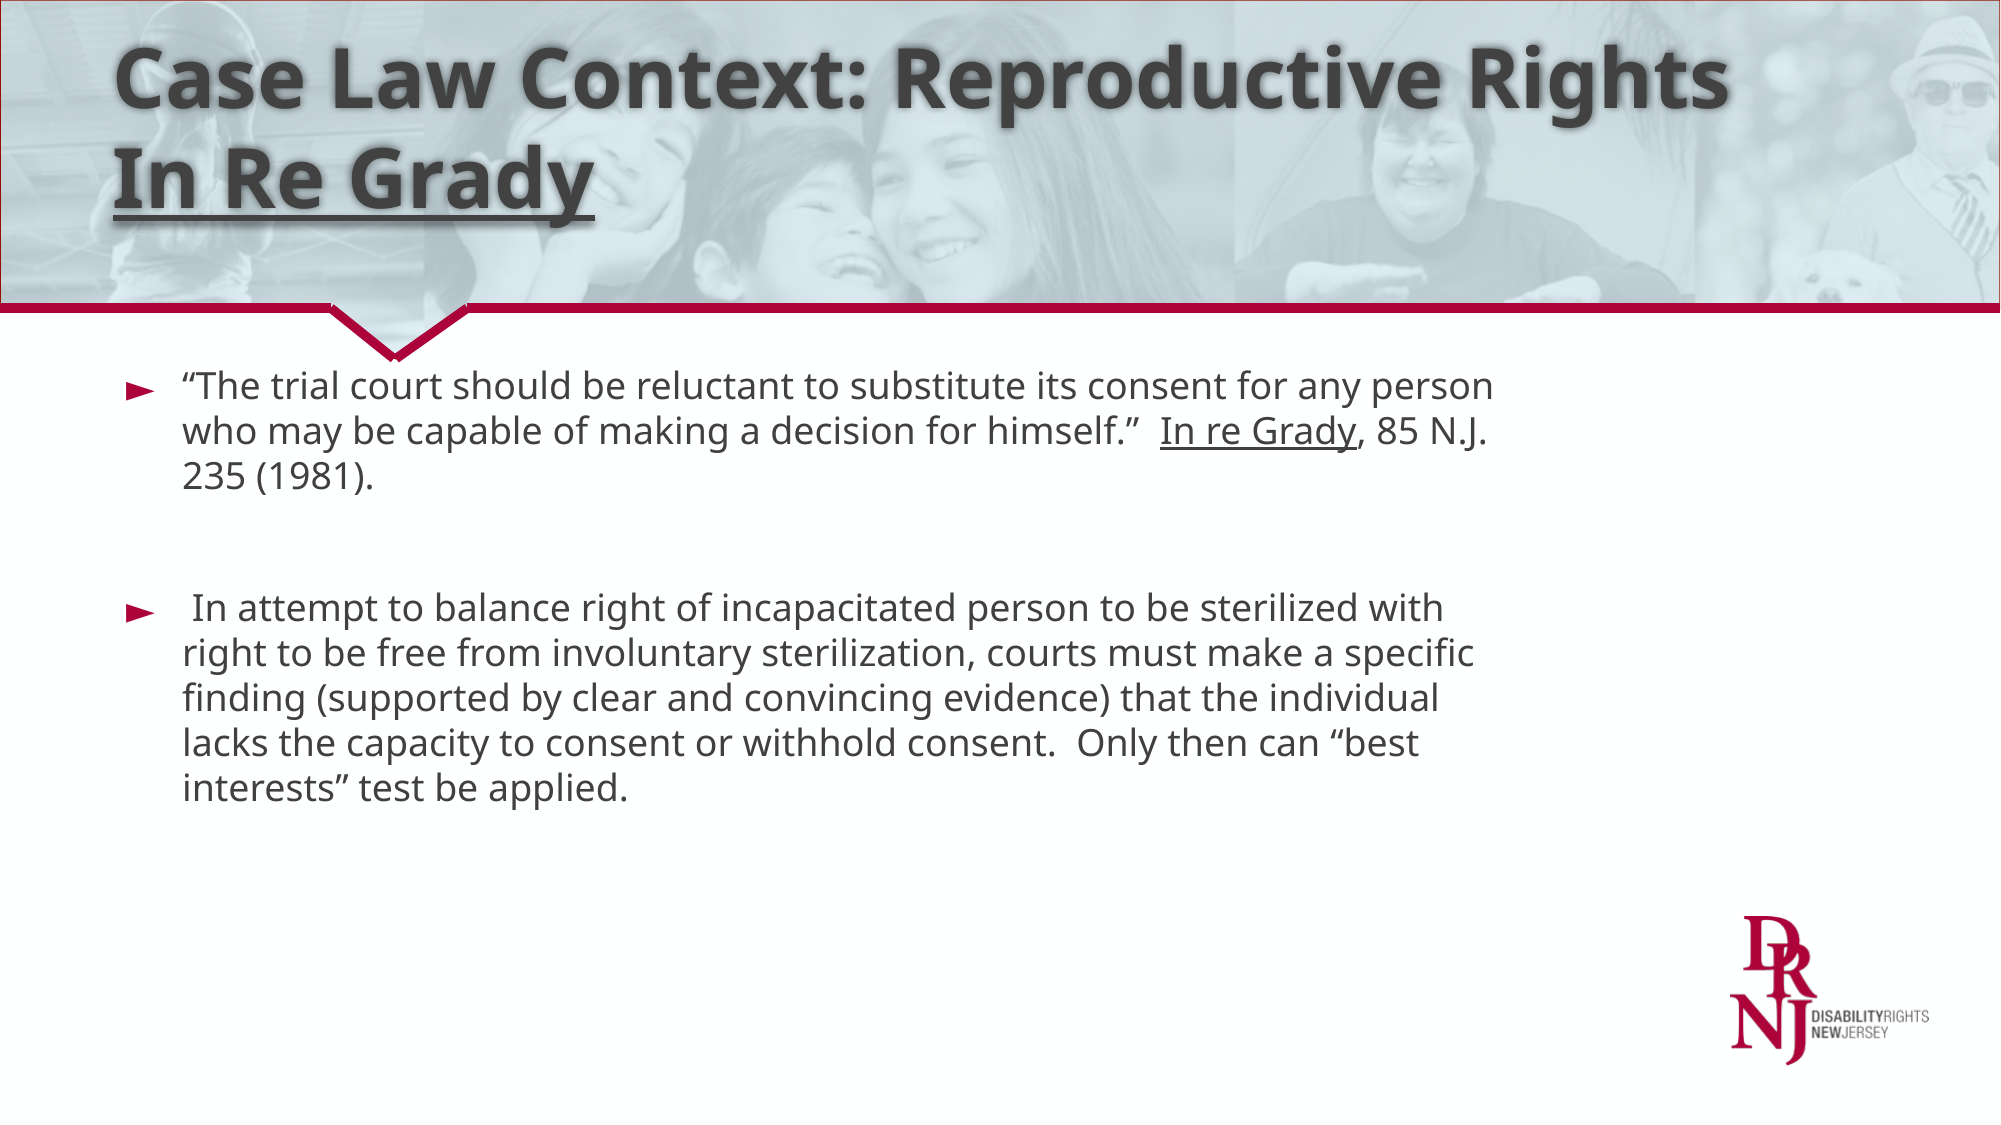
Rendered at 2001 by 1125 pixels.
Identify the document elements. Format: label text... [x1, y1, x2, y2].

picture [1730, 916, 1929, 1066]
title Case Law Context: Reproductive Rights In Re Grady [97, 73, 1868, 233]
text_box “The trial court should be reluctant to substitute its consent for any person who may be capable of making a decision for himself.” In re Grady, 85 N.J. 235 (1981). In attempt to balance right of incapacitated person to be sterilized with right to be free from involuntary sterilization, courts must make a specific finding (supported by clear and convincing evidence) that the individual lacks the capacity to consent or withhold consent. Only then can “best interests” test be applied. [111, 354, 1522, 991]
